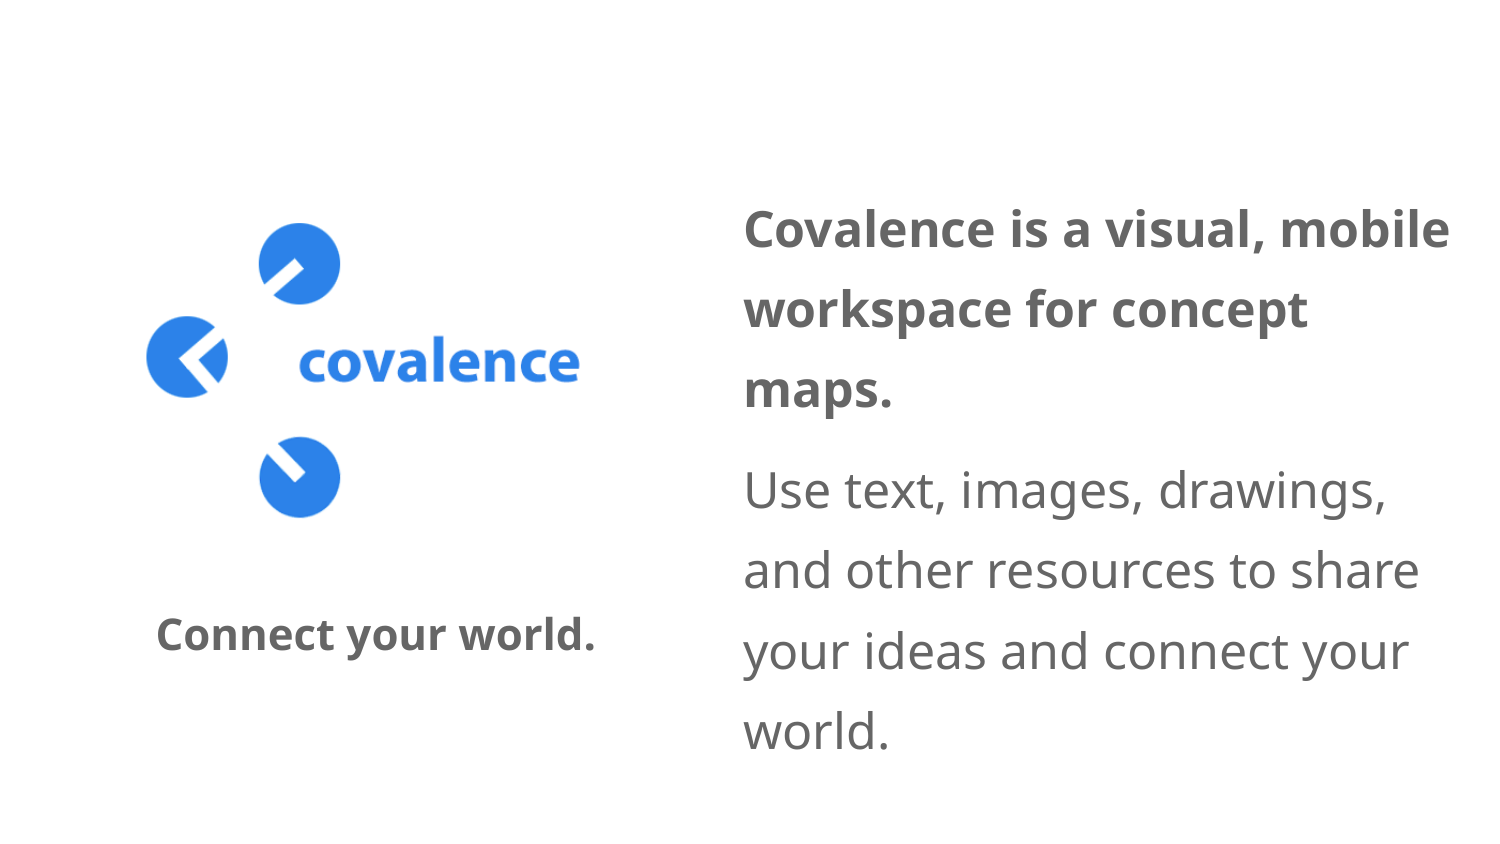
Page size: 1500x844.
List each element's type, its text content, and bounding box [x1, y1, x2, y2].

picture [139, 191, 613, 538]
text_box Connect your world. [32, 565, 720, 652]
text_box Covalence is a visual, mobile workspace for concept maps. Use text, images, drawings, and other resources to share your ideas and connect your world. [728, 161, 1468, 682]
